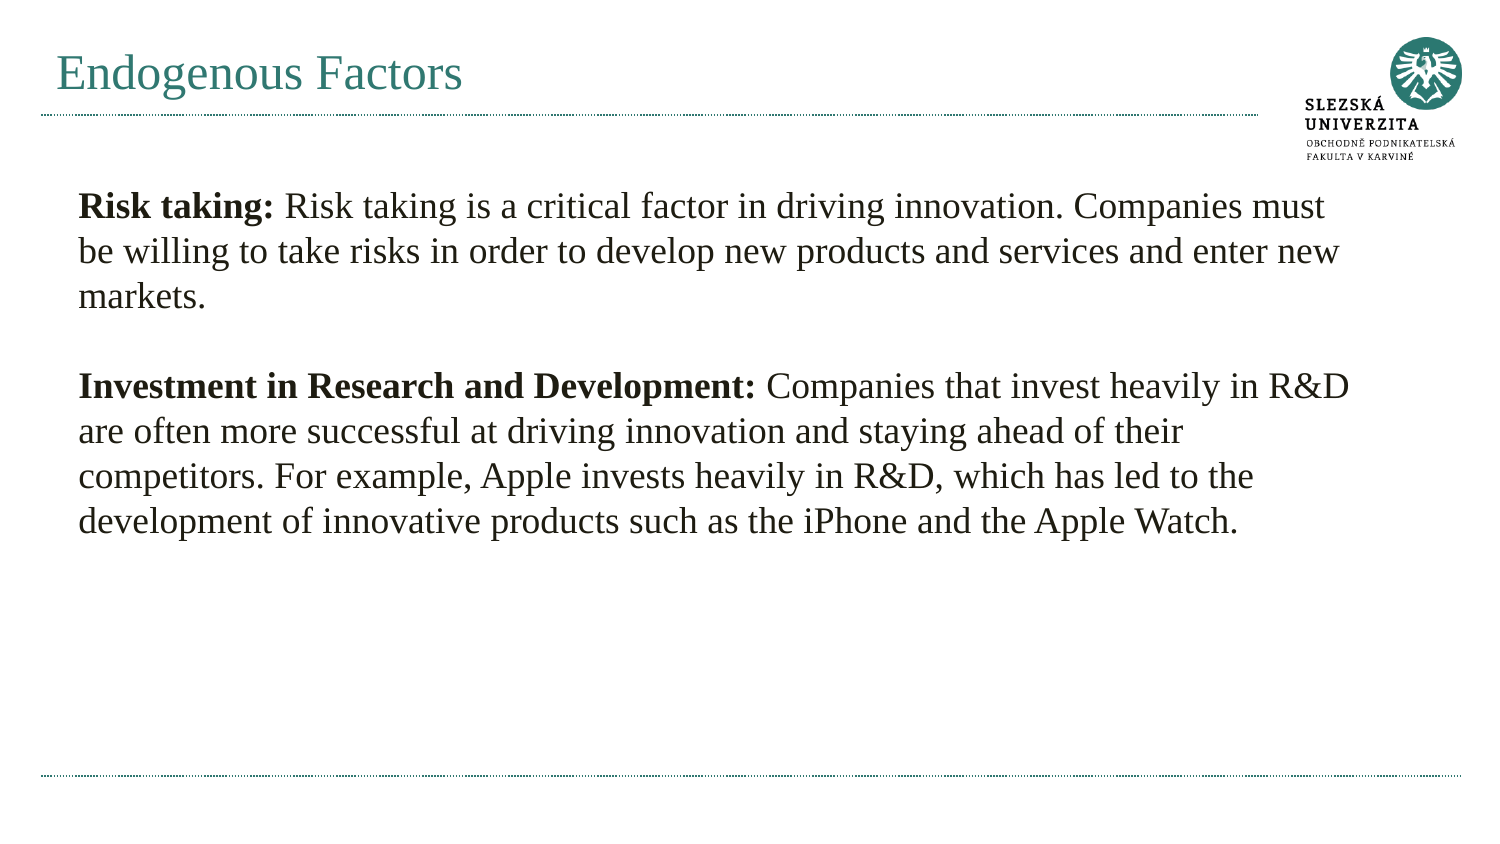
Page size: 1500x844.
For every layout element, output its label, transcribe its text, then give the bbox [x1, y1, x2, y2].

picture [1305, 37, 1462, 160]
title Endogenous Factors [41, 32, 1159, 116]
text_box Risk taking: Risk taking is a critical factor in driving innovation. Companies must be willing to take risks in order to develop new products and services and enter new markets. Investment in Research and Development: Companies that invest heavily in R&D are often more successful at driving innovation and staying ahead of their competitors. For example, Apple invests heavily in R&D, which has led to the development of innovative products such as the iPhone and the Apple Watch. [63, 173, 1373, 594]
